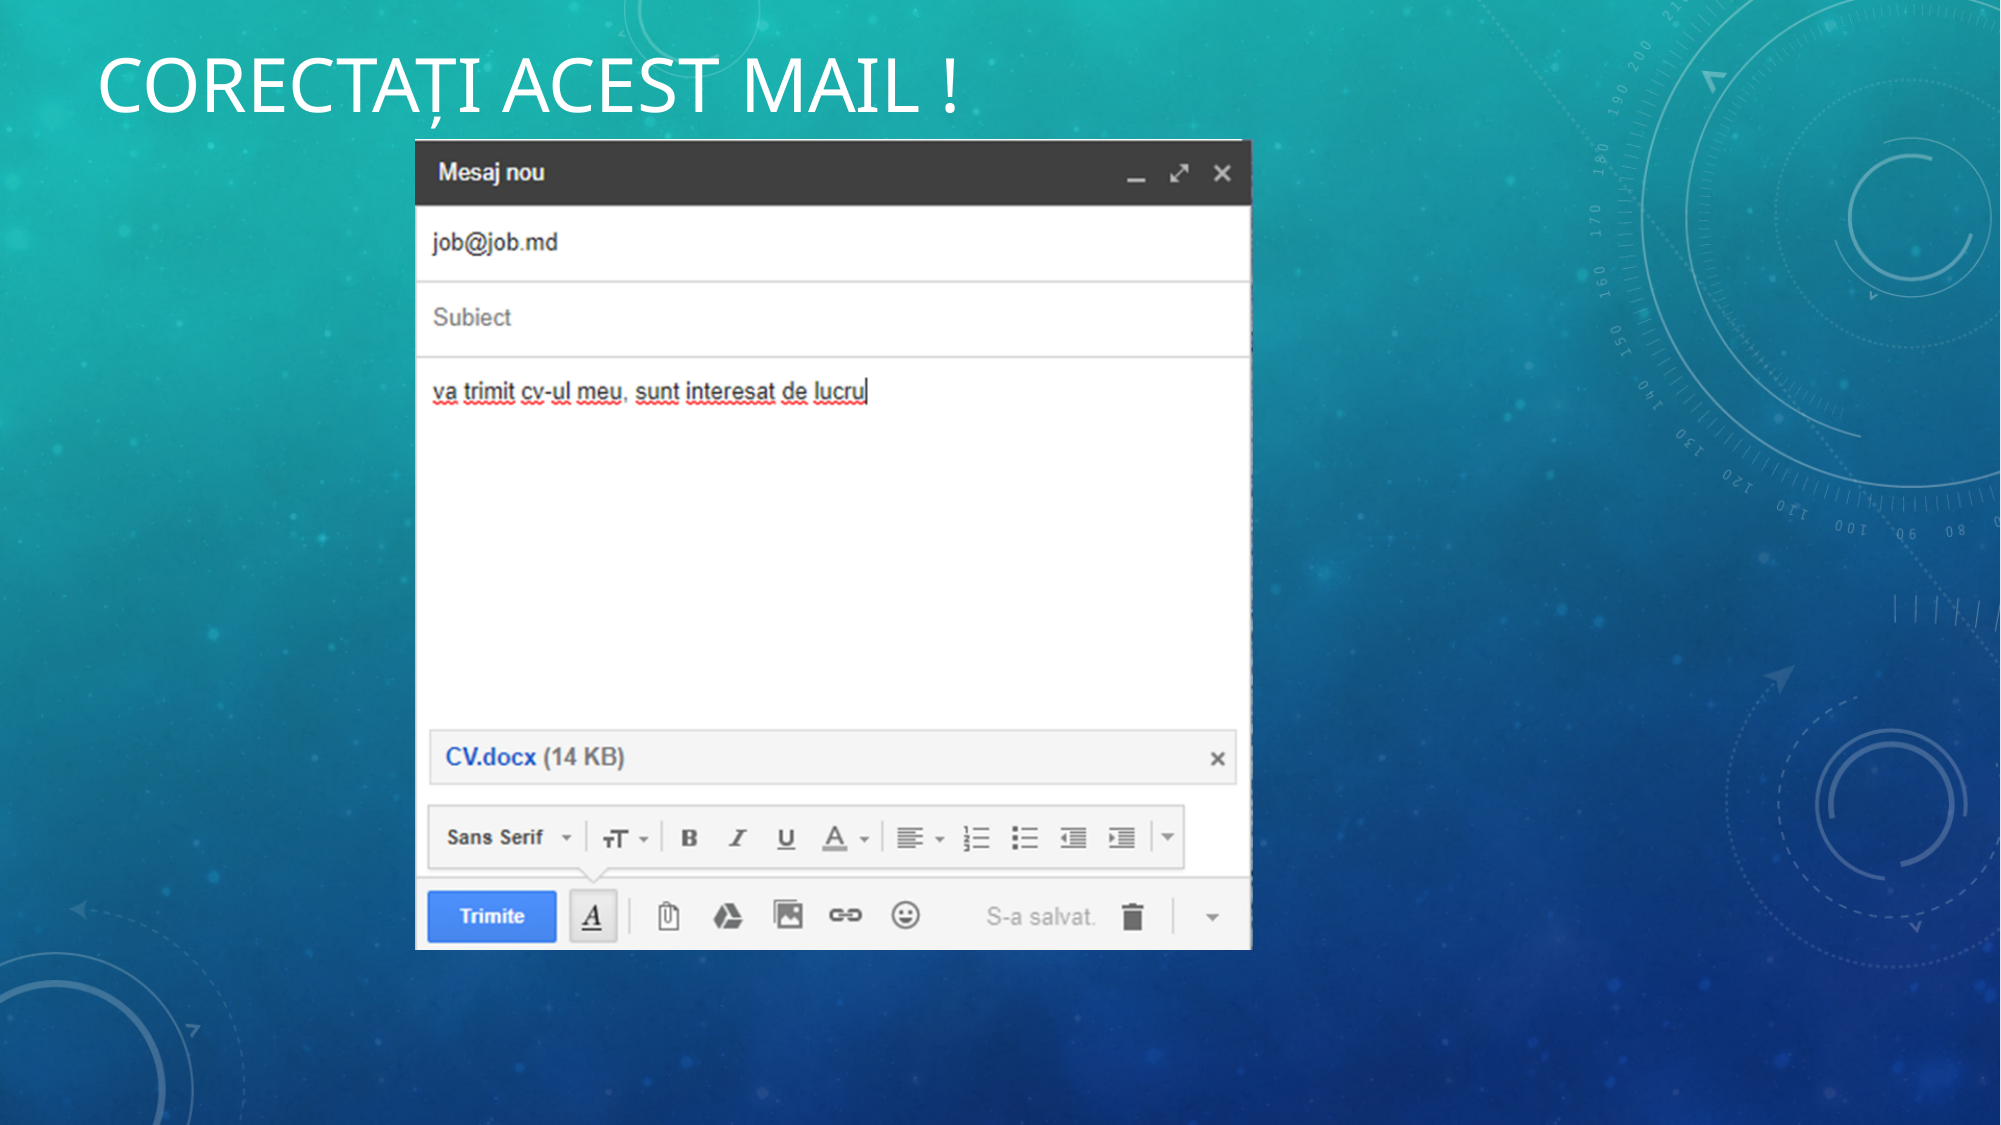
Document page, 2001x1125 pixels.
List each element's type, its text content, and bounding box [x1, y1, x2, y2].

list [415, 139, 1253, 951]
title Corectați acest mail ! [81, 0, 1736, 166]
picture [0, 0, 2001, 1125]
